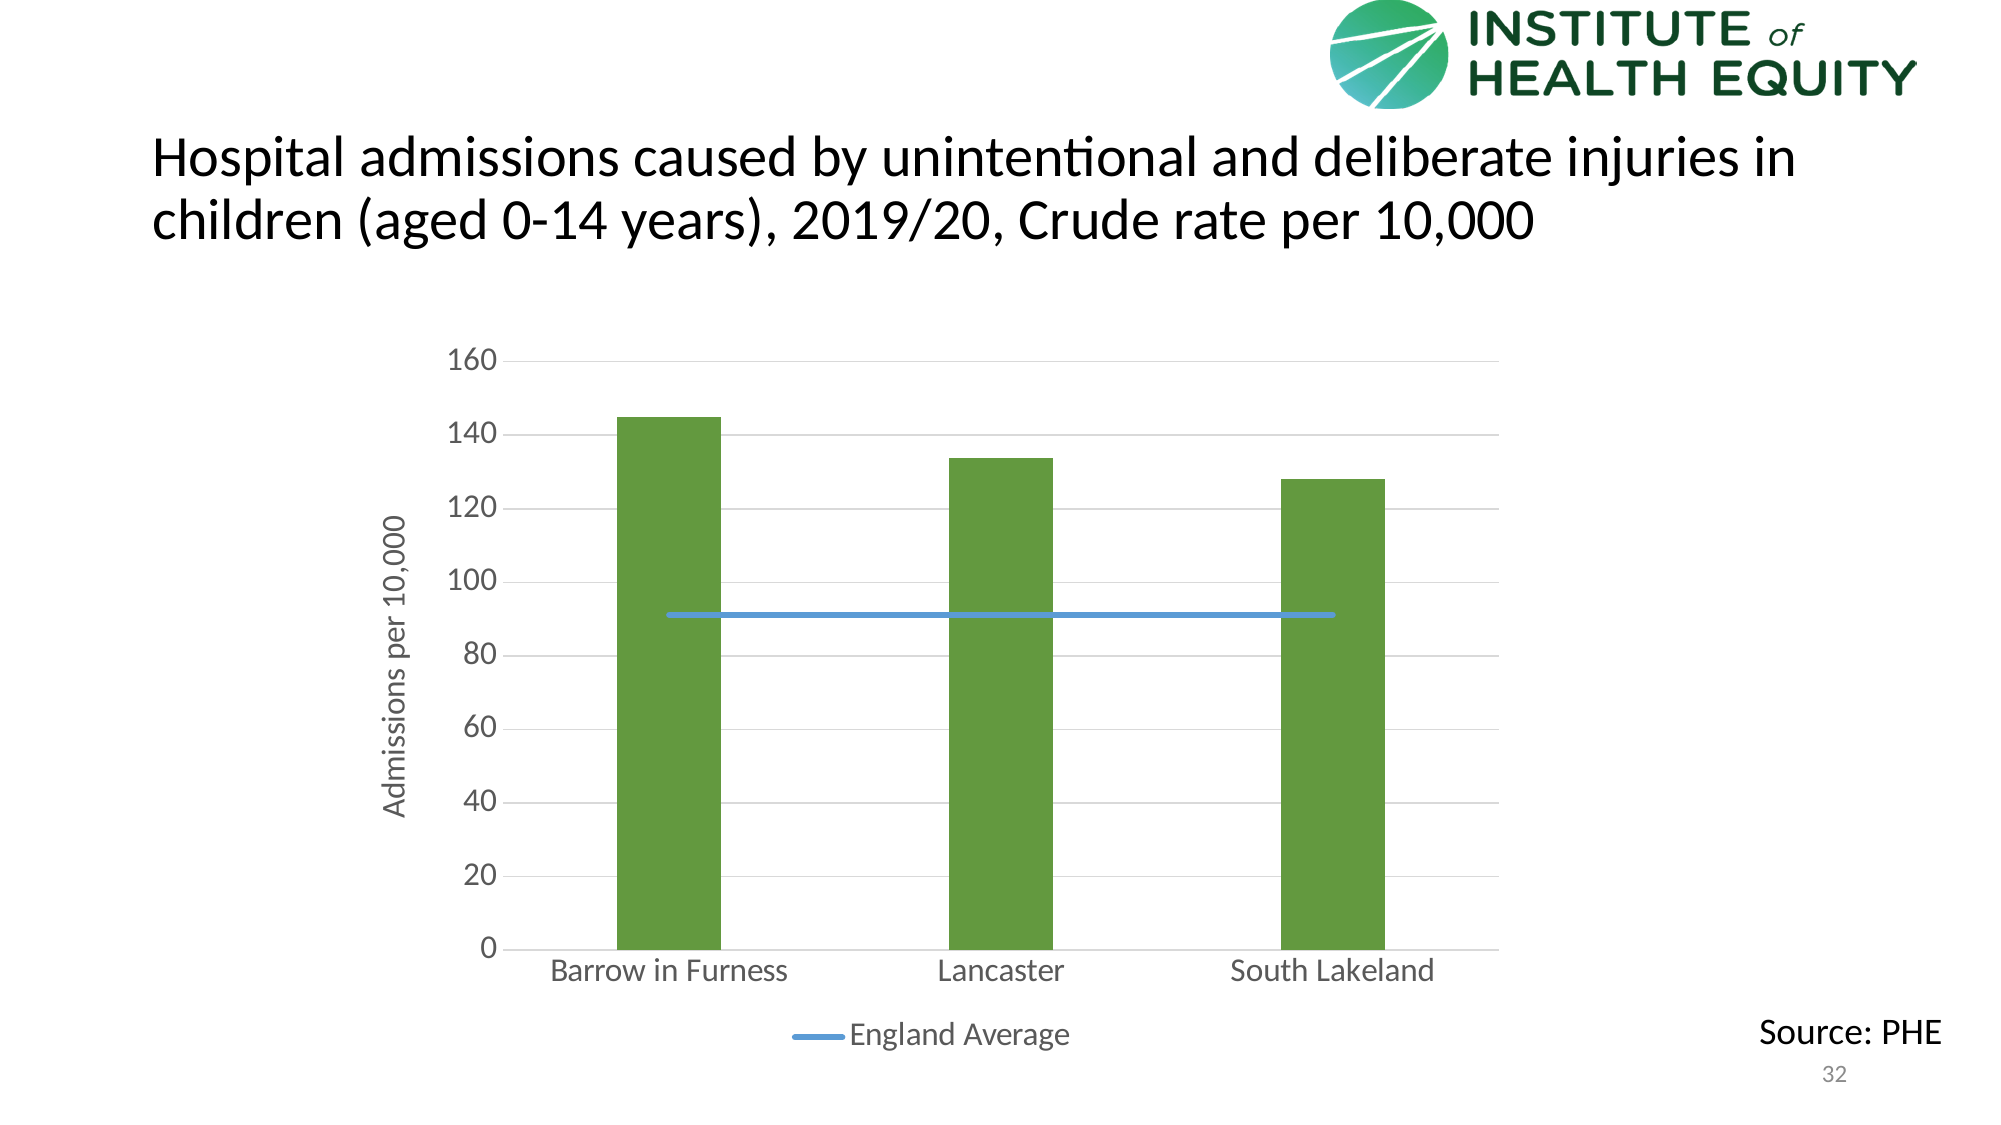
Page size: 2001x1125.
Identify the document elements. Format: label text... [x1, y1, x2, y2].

chart [342, 330, 1523, 1061]
text_box Source: PHE [1673, 999, 1958, 1060]
title Hospital admissions caused by unintentional and deliberate injuries in children (aged 0-14 years), 2019/20, Crude rate per 10,000 [137, 108, 1863, 271]
slide_number 32 [1412, 1042, 1863, 1103]
picture [1330, 0, 1917, 109]
